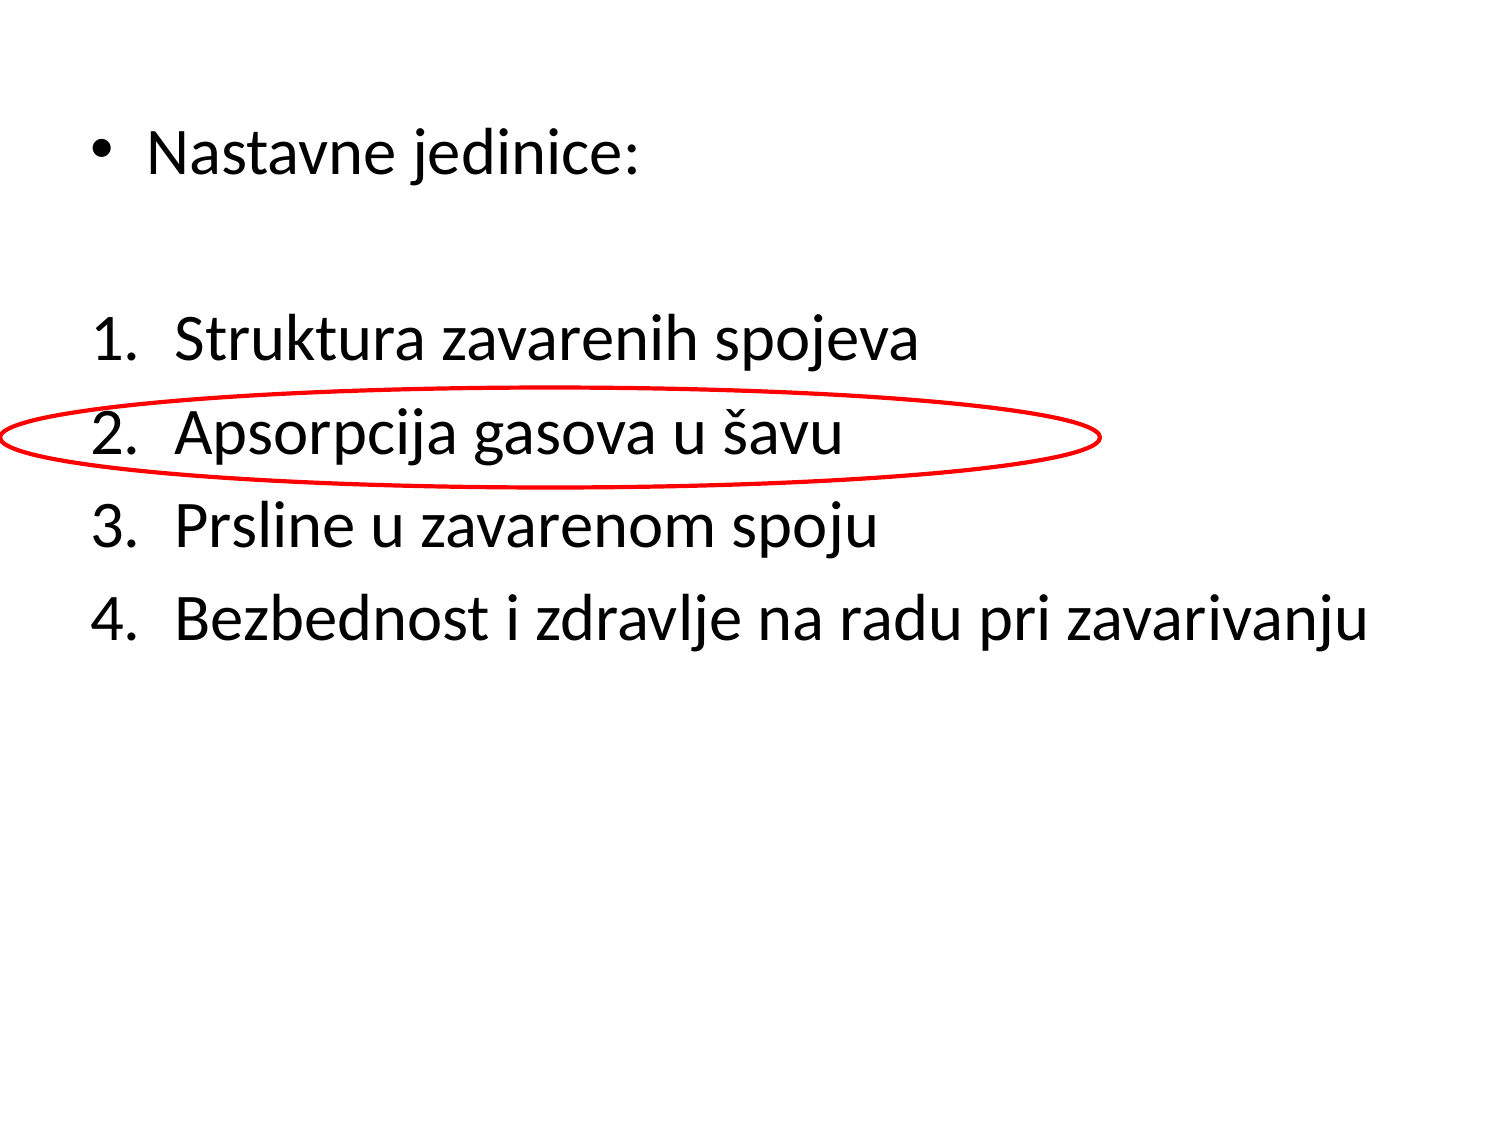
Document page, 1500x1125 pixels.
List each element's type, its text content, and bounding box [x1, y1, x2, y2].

text_box [0, 385, 1102, 490]
list Nastavne jedinice: Struktura zavarenih spojeva Apsorpcija gasova u šavu Prsline u zavarenom spoju Bezbednost i zdravlje na radu pri zavarivanju [75, 99, 1425, 1005]
